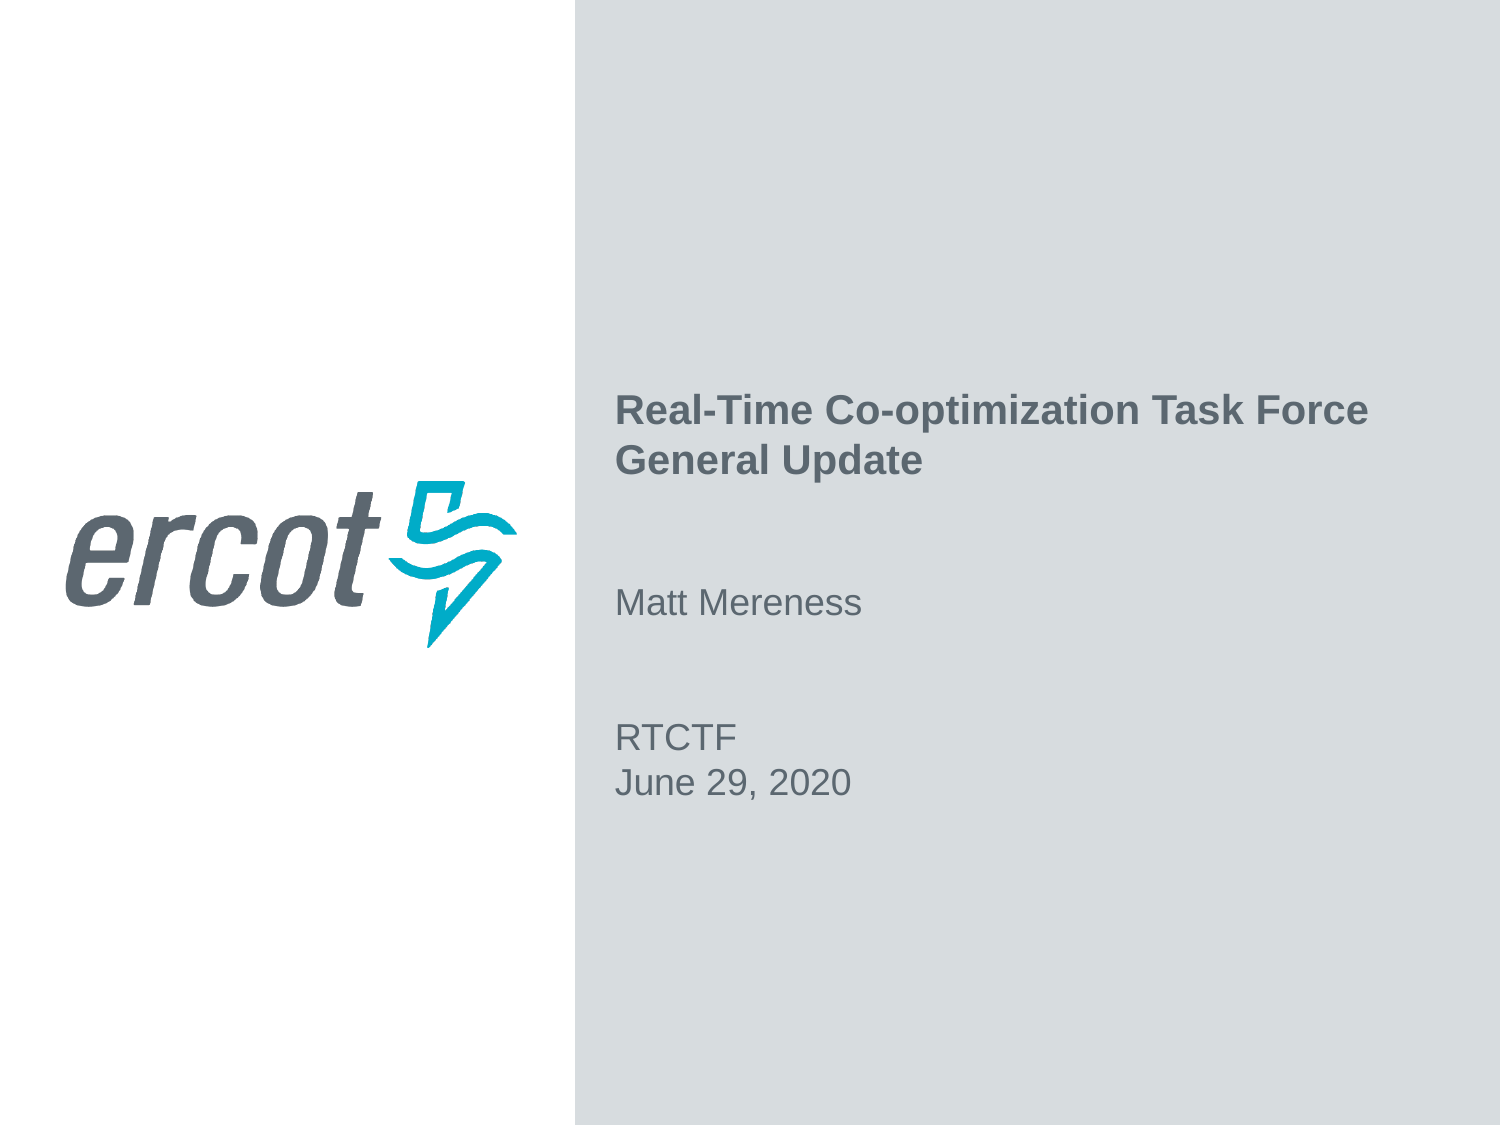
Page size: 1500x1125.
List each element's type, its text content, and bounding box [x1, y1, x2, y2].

text_box Real-Time Co-optimization Task Force General Update Matt Mereness RTCTF June 29, 2020 [599, 375, 1425, 810]
picture [56, 471, 525, 654]
